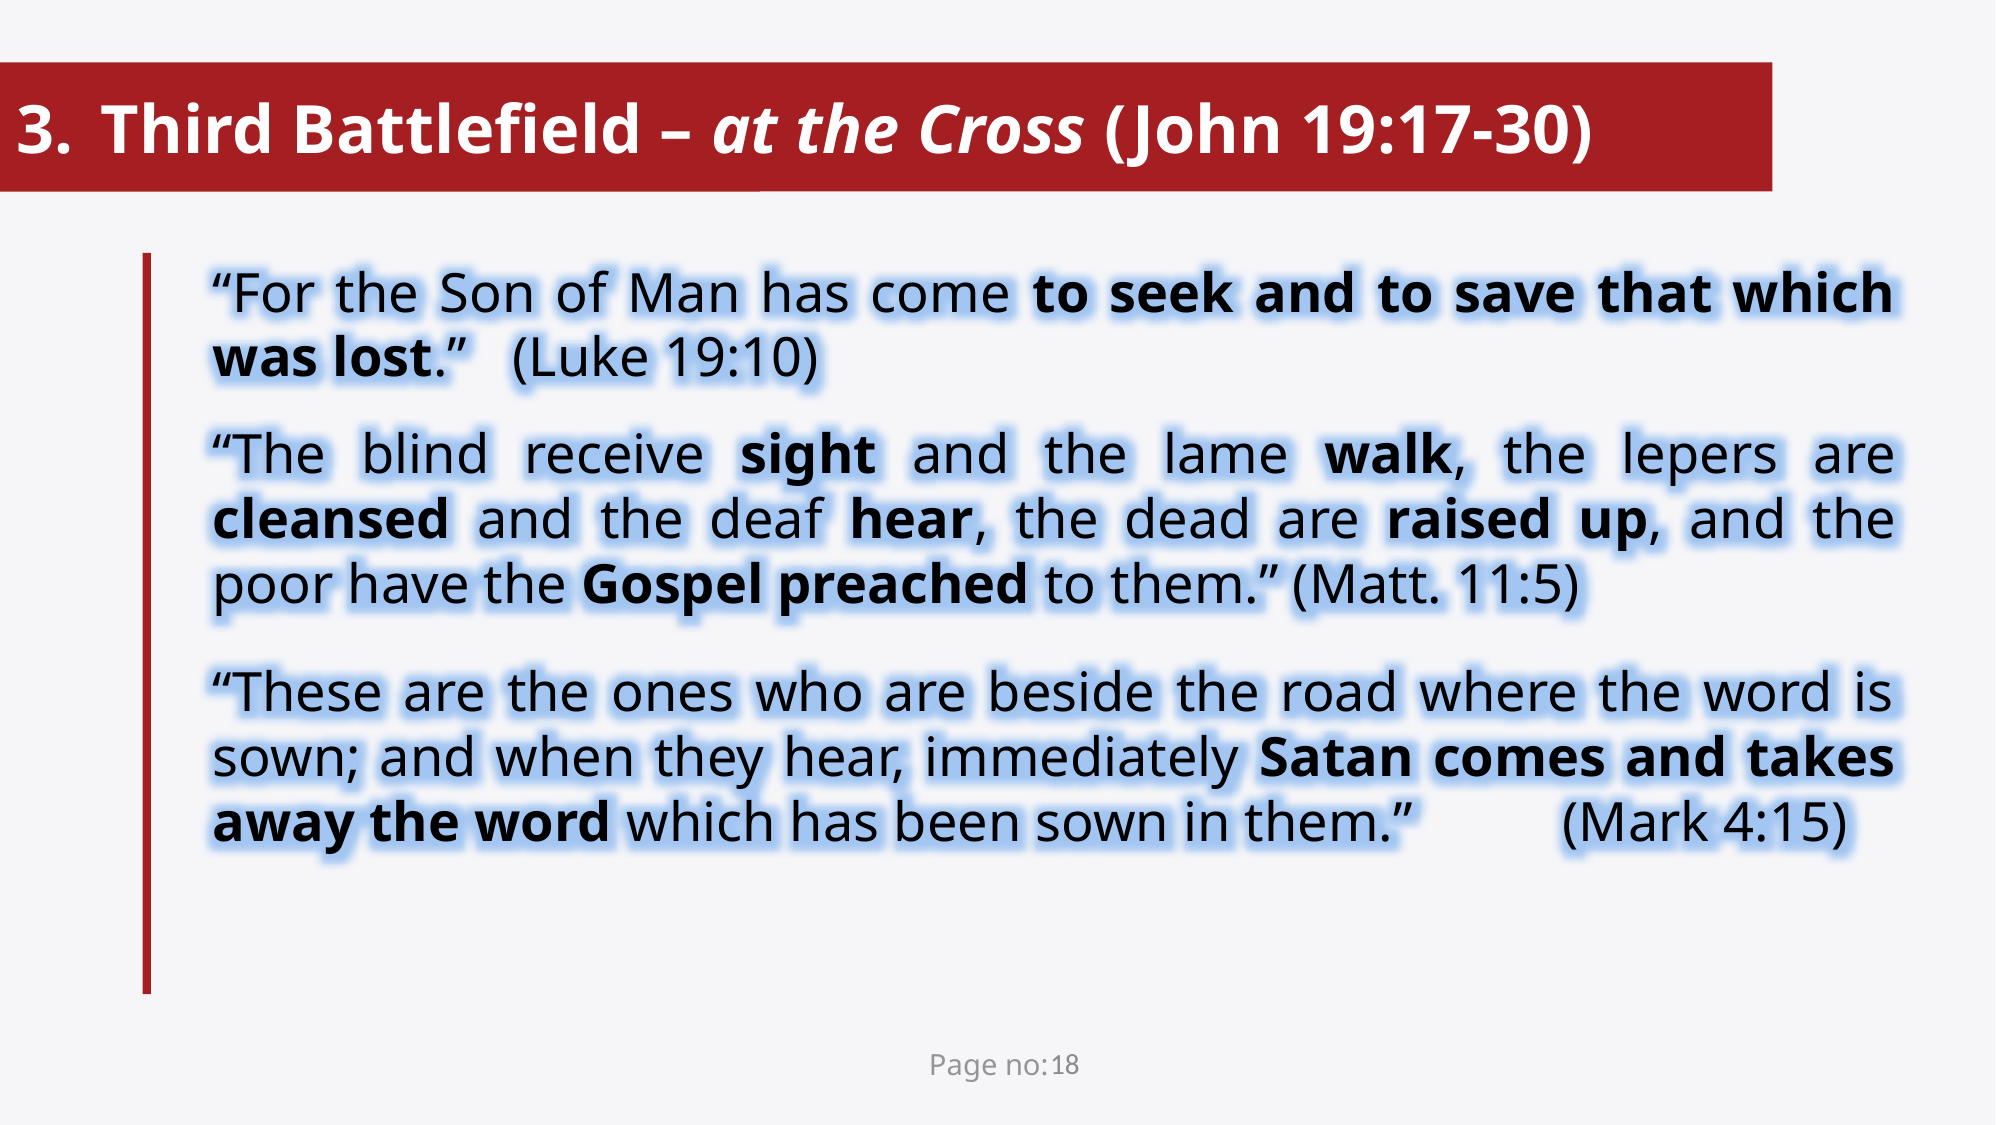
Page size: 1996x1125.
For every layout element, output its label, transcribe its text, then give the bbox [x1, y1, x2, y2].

text_box “The blind receive sight and the lame walk, the lepers are cleansed and the deaf hear, the dead are raised up, and the poor have the Gospel preached to them.” (Matt. 11:5) [198, 412, 1911, 623]
text_box “For the Son of Man has come to seek and to save that which was lost.” (Luke 19:10) [198, 250, 1911, 396]
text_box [1, 62, 1798, 192]
text_box “These are the ones who are beside the road where the word is sown; and when they hear, immediately Satan comes and takes away the word which has been sown in them.” (Mark 4:15) [198, 649, 1911, 860]
